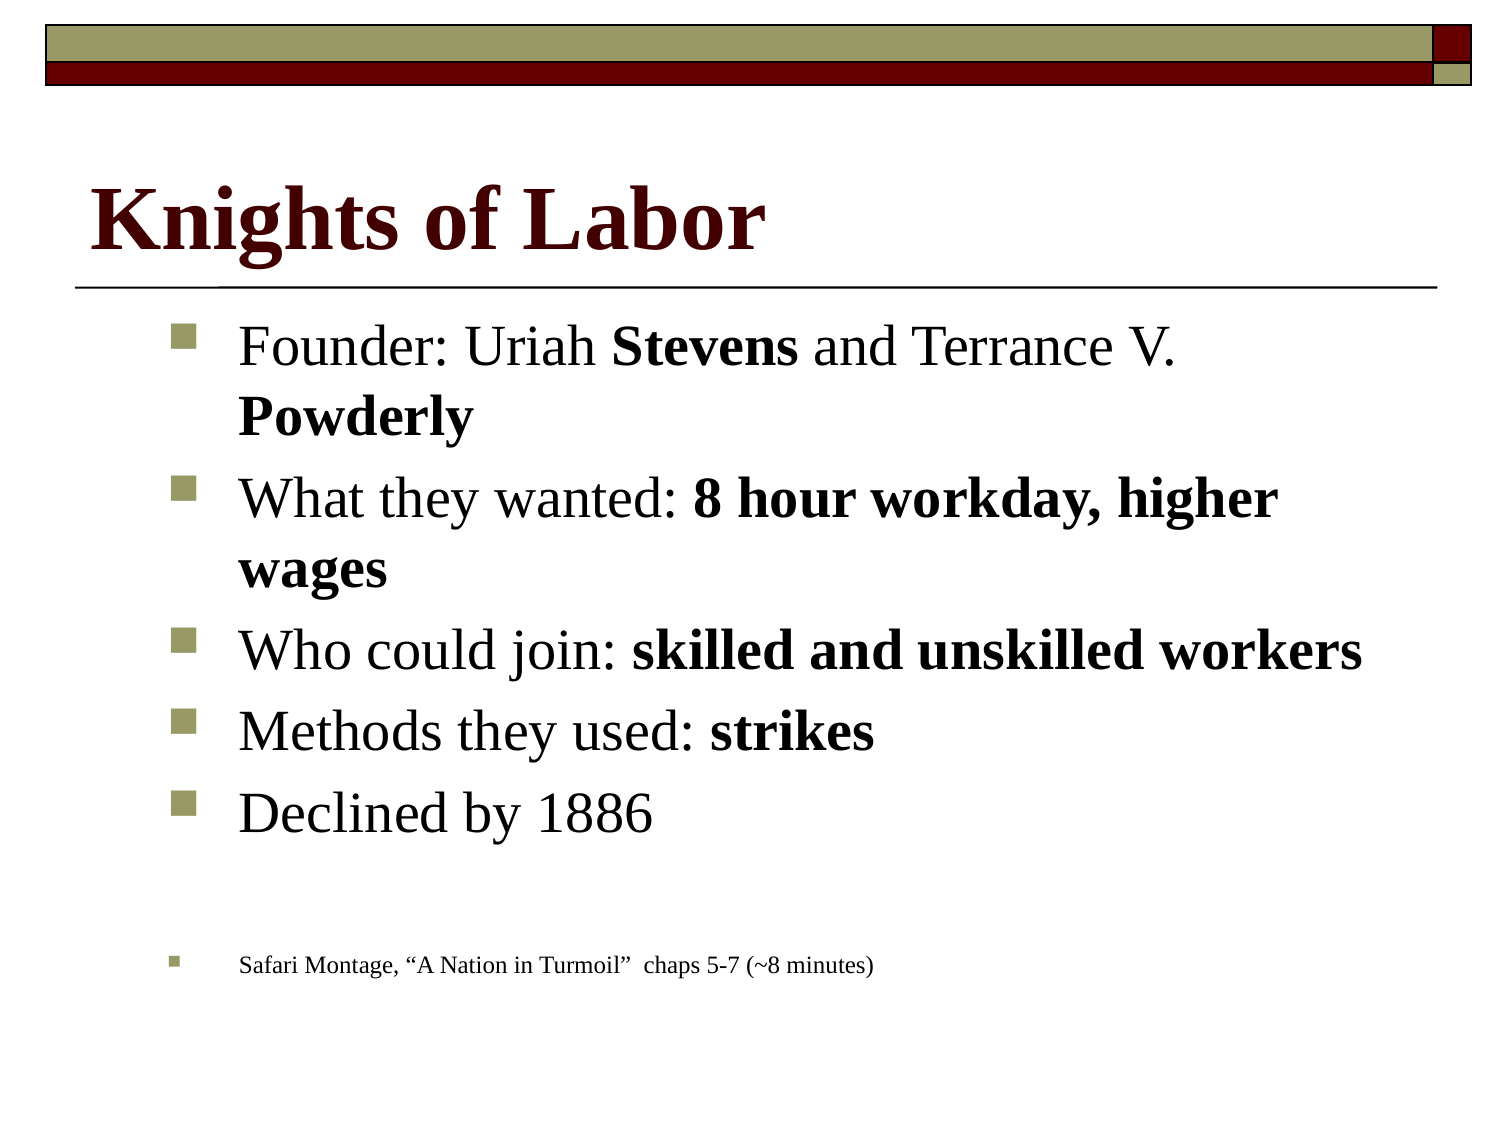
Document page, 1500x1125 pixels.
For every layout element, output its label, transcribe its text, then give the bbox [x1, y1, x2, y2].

list Founder: Uriah Stevens and Terrance V. Powderly What they wanted: 8 hour workday, higher wages Who could join: skilled and unskilled workers Methods they used: strikes Declined by 1886 Safari Montage, “A Nation in Turmoil” chaps 5-7 (~8 minutes) [75, 299, 1425, 1006]
title Knights of Labor [75, 87, 1425, 275]
